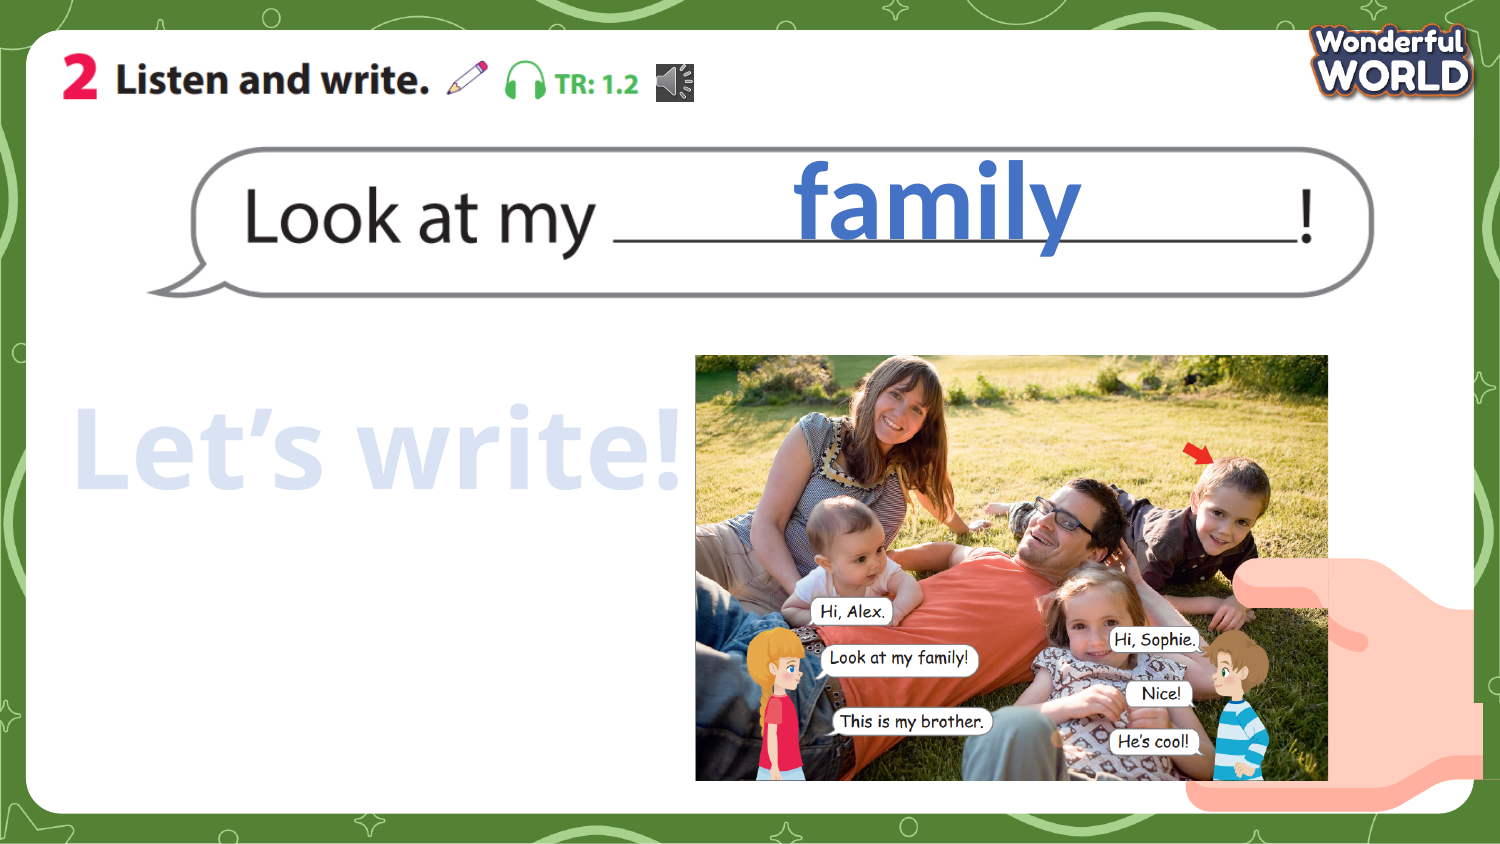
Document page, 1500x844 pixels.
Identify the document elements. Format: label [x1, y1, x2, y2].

text_box [1102, 558, 1500, 812]
picture [0, 0, 1500, 844]
